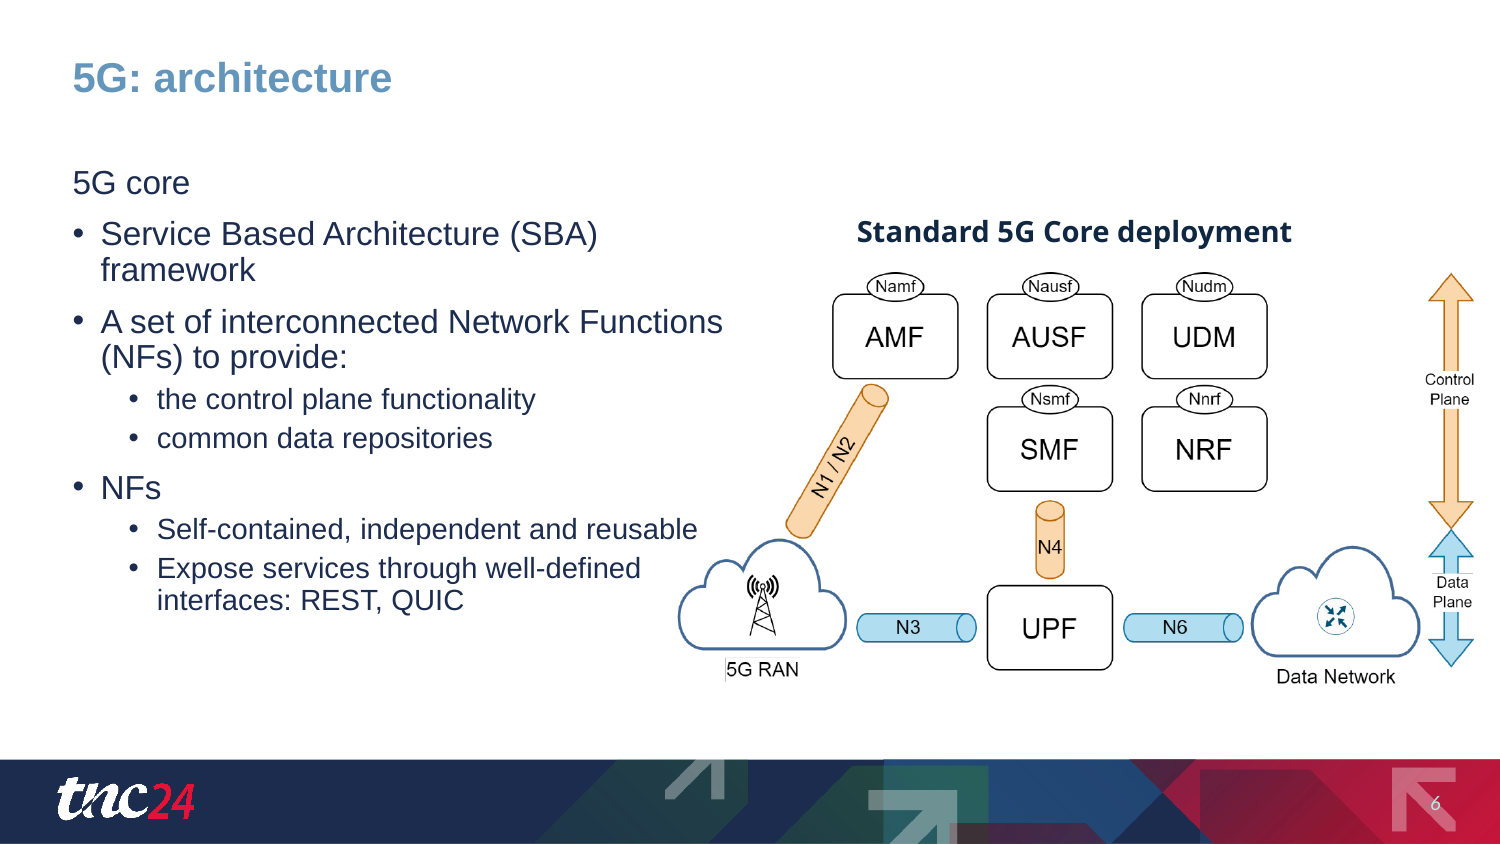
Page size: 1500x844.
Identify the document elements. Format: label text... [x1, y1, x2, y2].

title 5G: architecture [57, 21, 1442, 136]
list 5G core Service Based Architecture (SBA) framework A set of interconnected Network Functions (NFs) to provide: the control plane functionality common data repositories NFs Self-contained, independent and reusable Expose services through well-defined interfaces: REST, QUIC [57, 158, 756, 648]
picture [57, 777, 225, 823]
picture [527, 759, 1500, 844]
picture [676, 272, 1474, 690]
slide_number 6 [1294, 779, 1456, 825]
text_box Standard 5G Core deployment [840, 205, 1310, 256]
